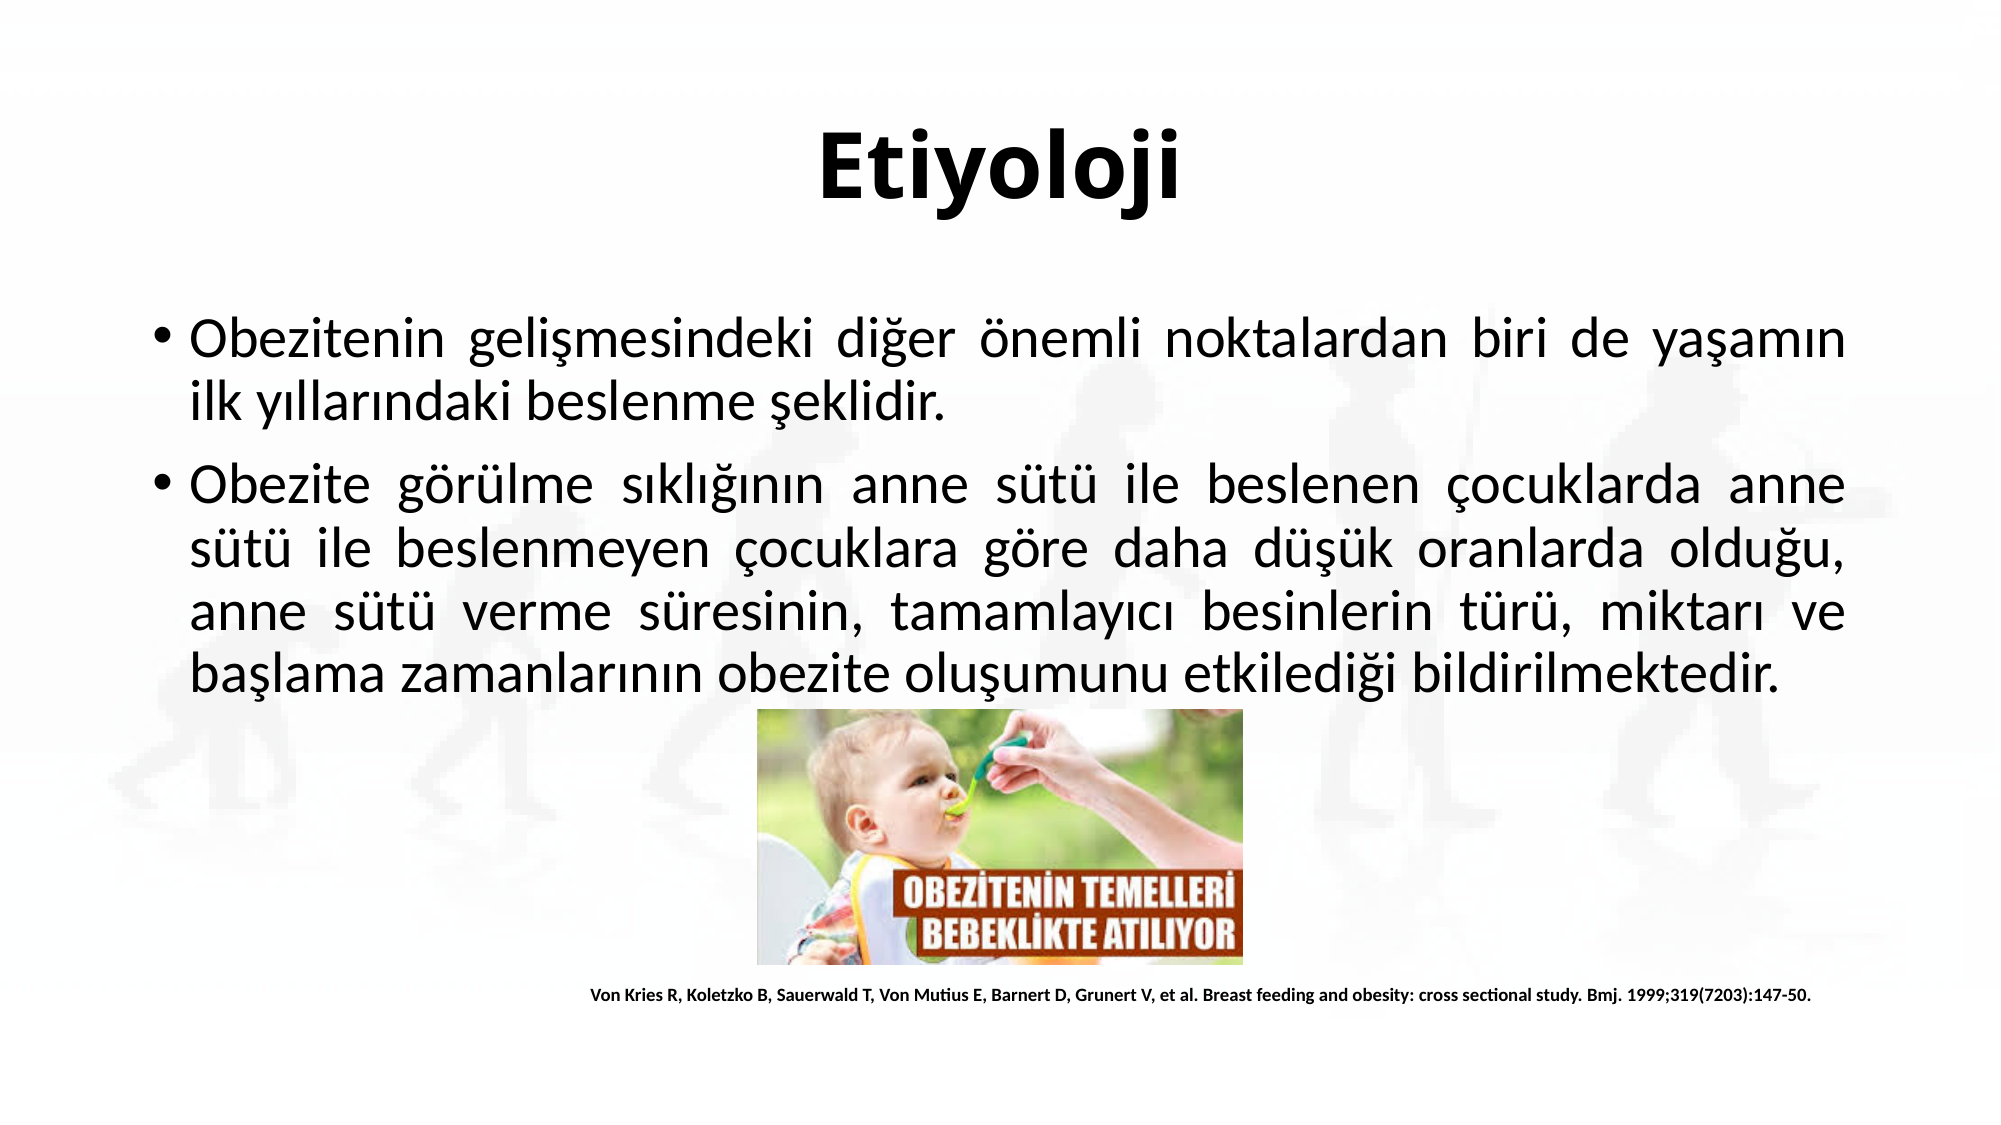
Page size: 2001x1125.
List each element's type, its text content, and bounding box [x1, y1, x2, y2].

list Obezitenin gelişmesindeki diğer önemli noktalardan biri de yaşamın ilk yıllarındaki beslenme şeklidir. Obezite görülme sıklığının anne sütü ile beslenen çocuklarda anne sütü ile beslenmeyen çocuklara göre daha düşük oranlarda olduğu, anne sütü verme süresinin, tamamlayıcı besinlerin türü, miktarı ve başlama zamanlarının obezite oluşumunu etkilediği bildirilmektedir. [137, 299, 1863, 1014]
title Etiyoloji [137, 59, 1863, 278]
picture [757, 709, 1243, 965]
text_box Von Kries R, Koletzko B, Sauerwald T, Von Mutius E, Barnert D, Grunert V, et al. Breast feeding and obesity: cross sectional study. Bmj. 1999;319(7203):147-50. [575, 975, 1863, 1013]
